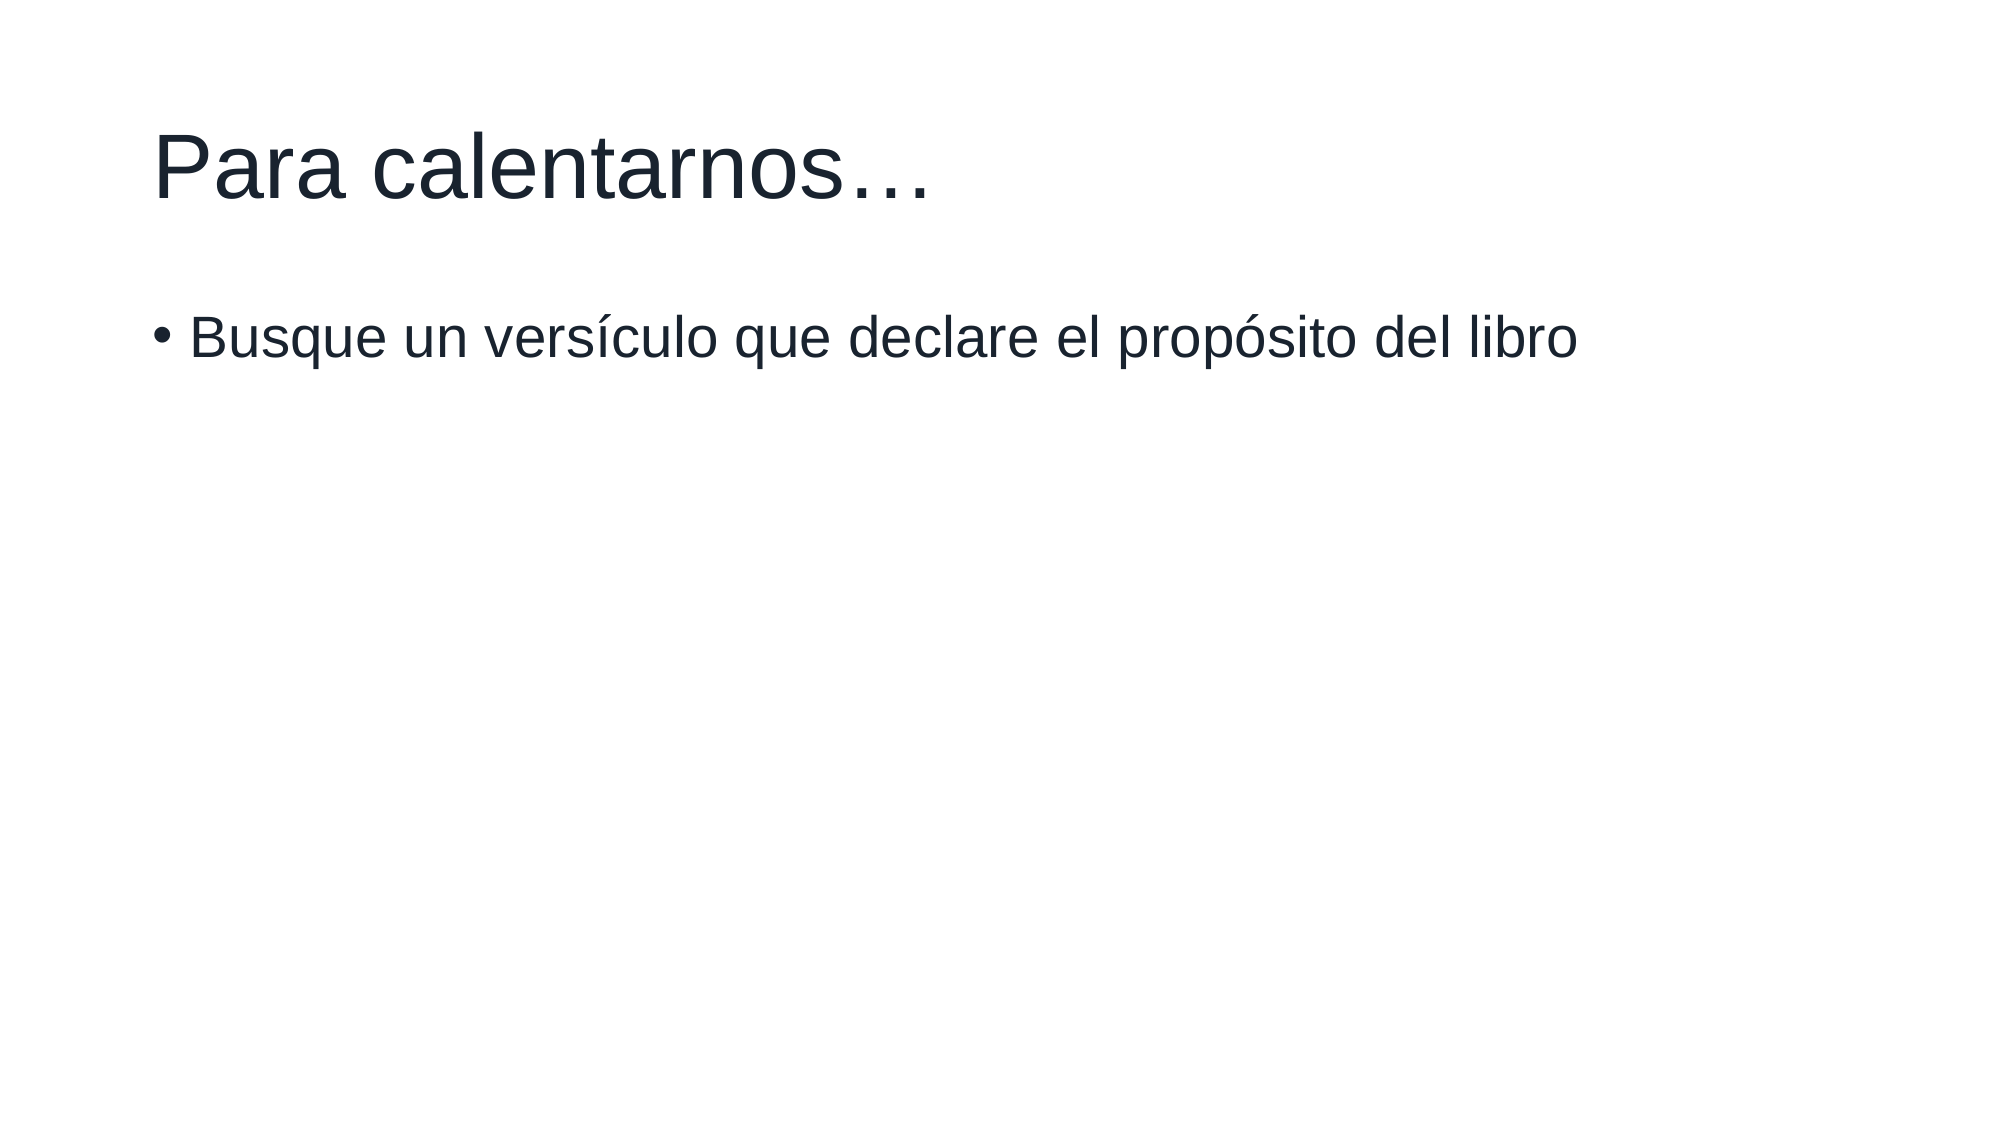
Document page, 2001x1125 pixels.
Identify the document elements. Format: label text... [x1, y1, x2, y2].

title Para calentarnos… [137, 59, 1863, 278]
list Busque un versículo que declare el propósito del libro [137, 299, 1863, 1014]
